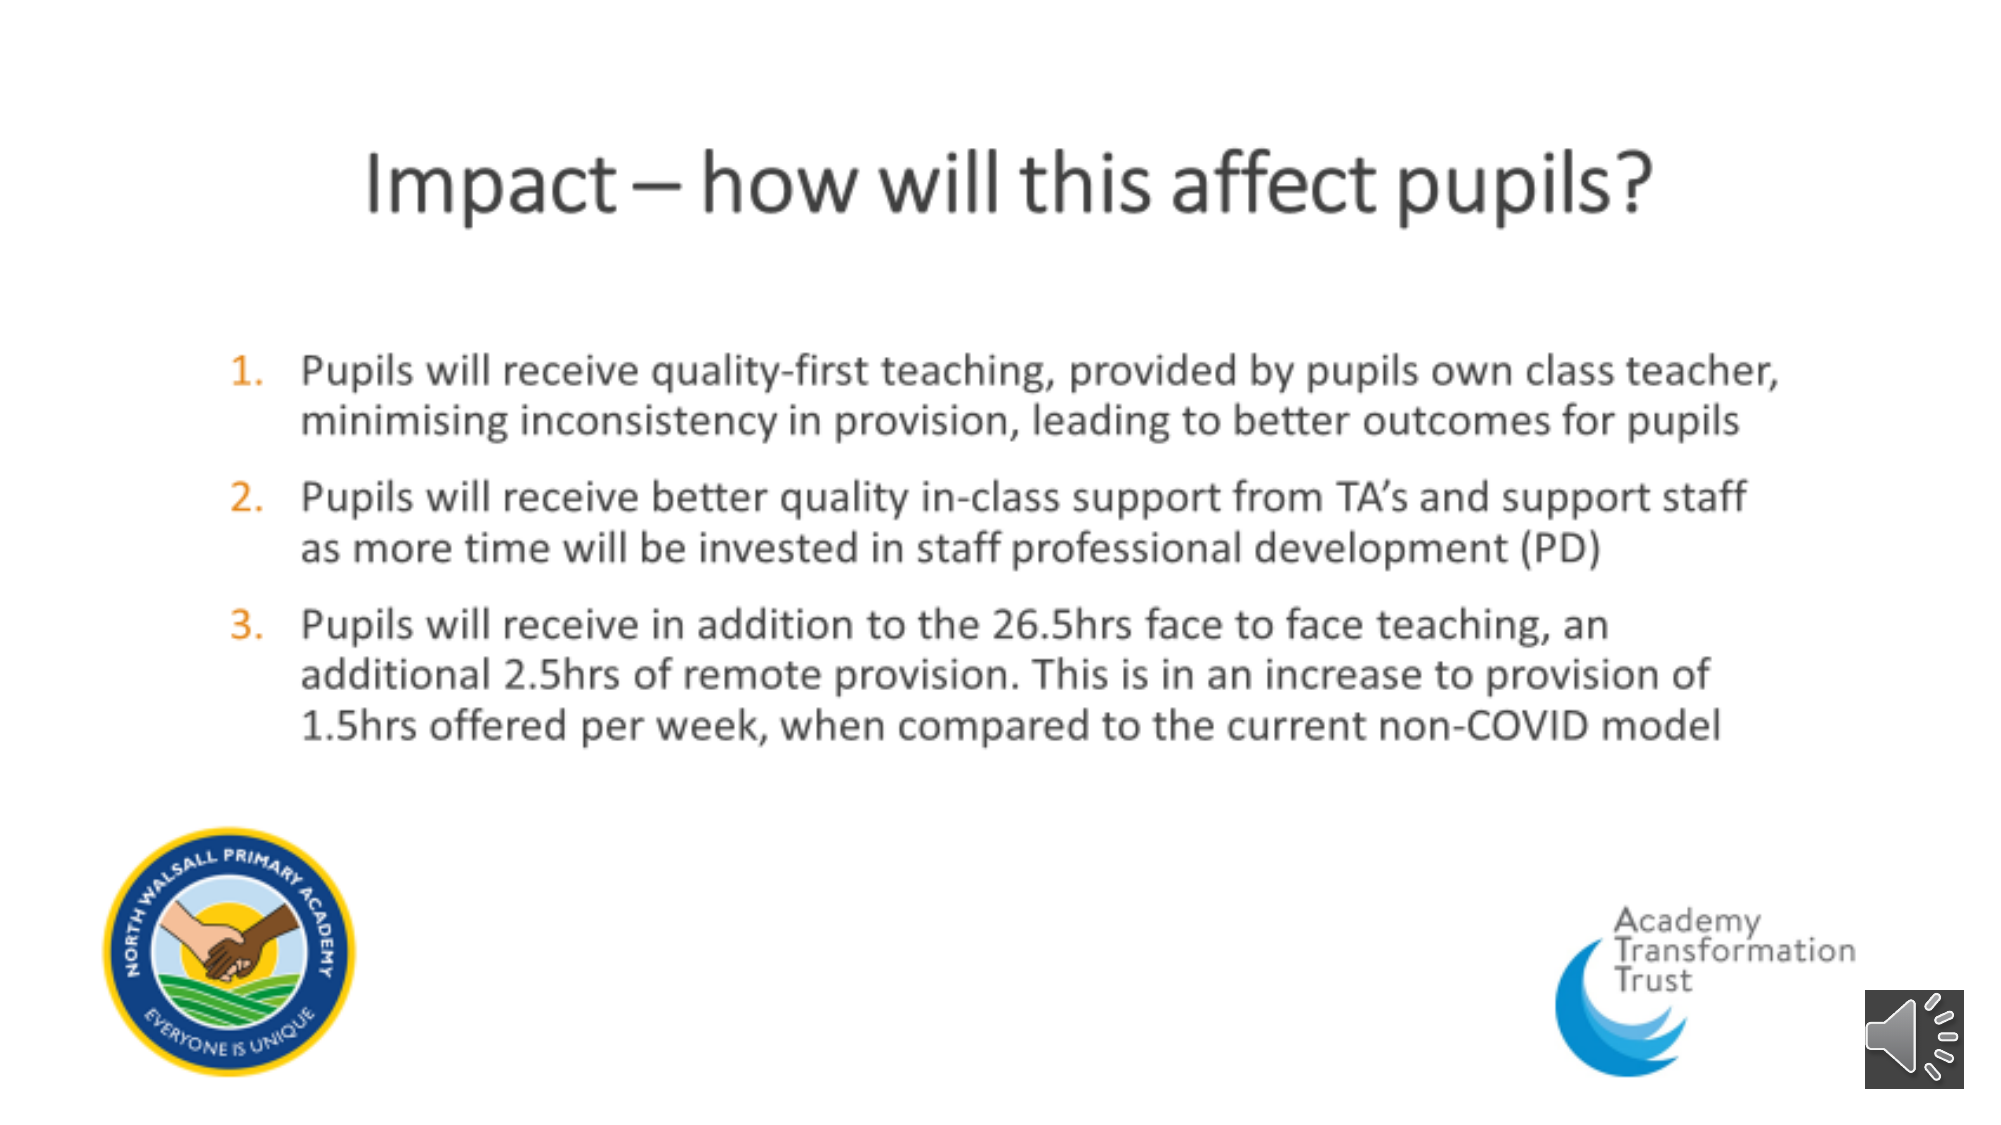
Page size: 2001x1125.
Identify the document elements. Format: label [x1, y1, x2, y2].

picture [60, 59, 1965, 1103]
